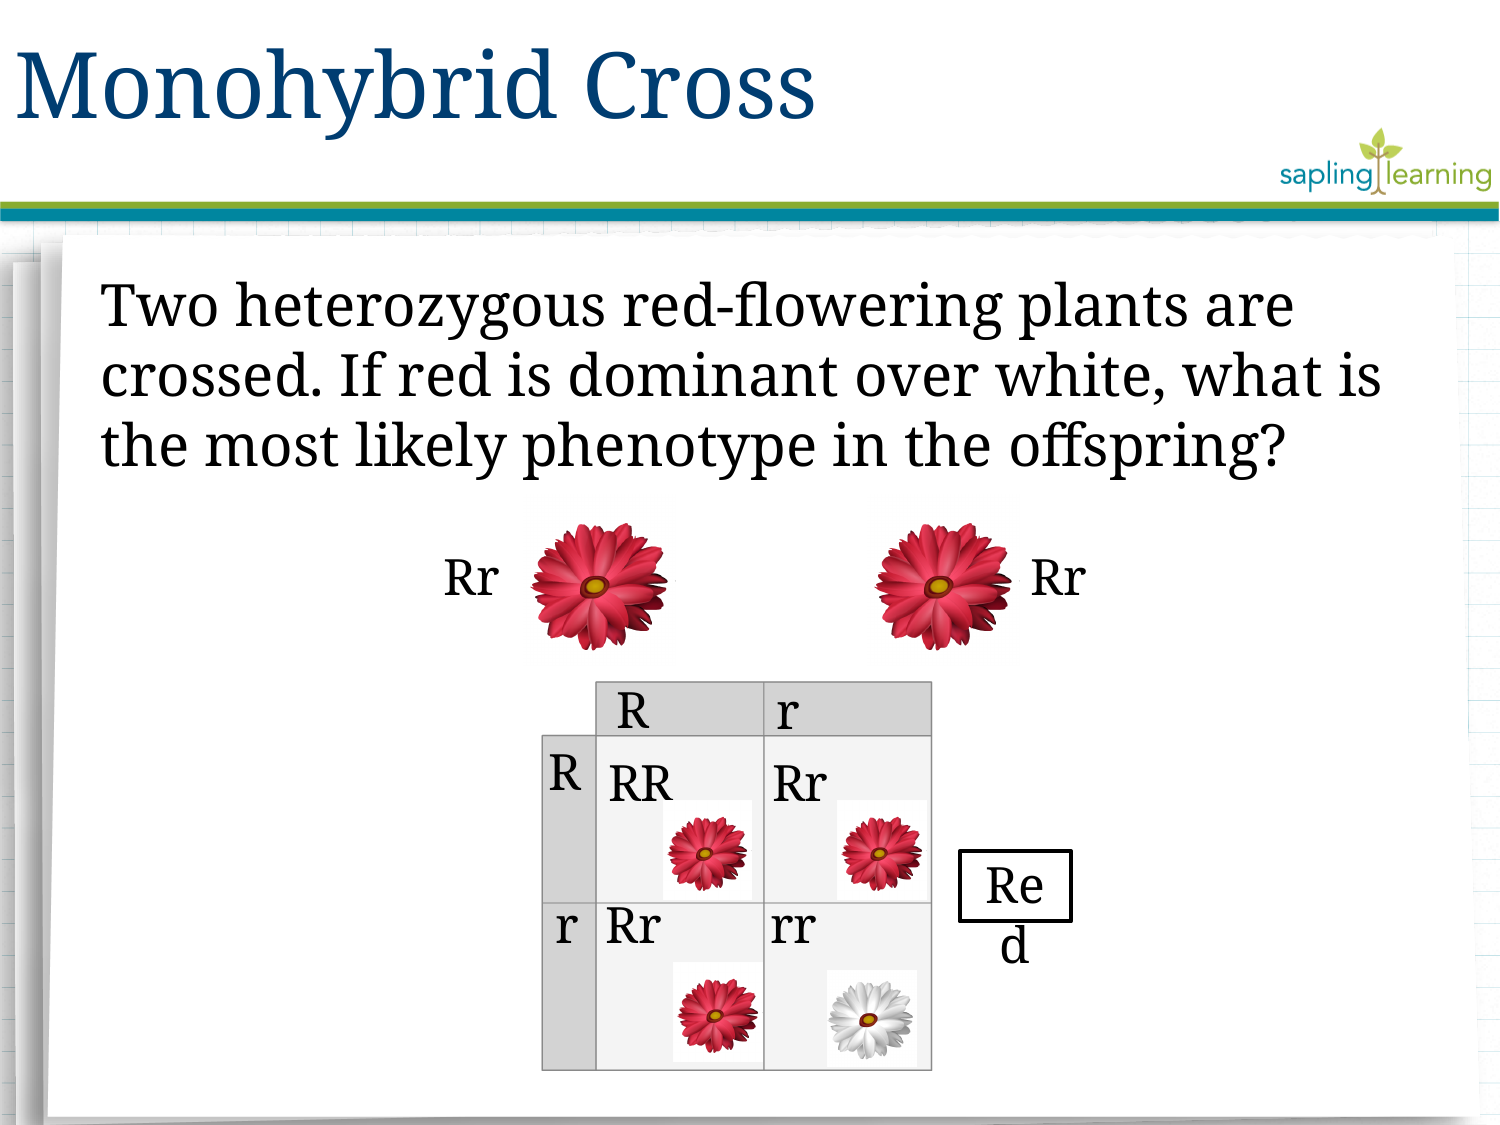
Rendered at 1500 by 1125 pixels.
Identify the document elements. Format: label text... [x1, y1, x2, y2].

picture [0, 0, 1500, 1125]
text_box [959, 845, 1072, 922]
text_box Two heterozygous red-flowering plants are crossed. If red is dominant over white, what is the most likely phenotype in the offspring? [85, 260, 1441, 1054]
list Monohybrid Cross [0, 19, 1317, 128]
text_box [432, 494, 1099, 666]
